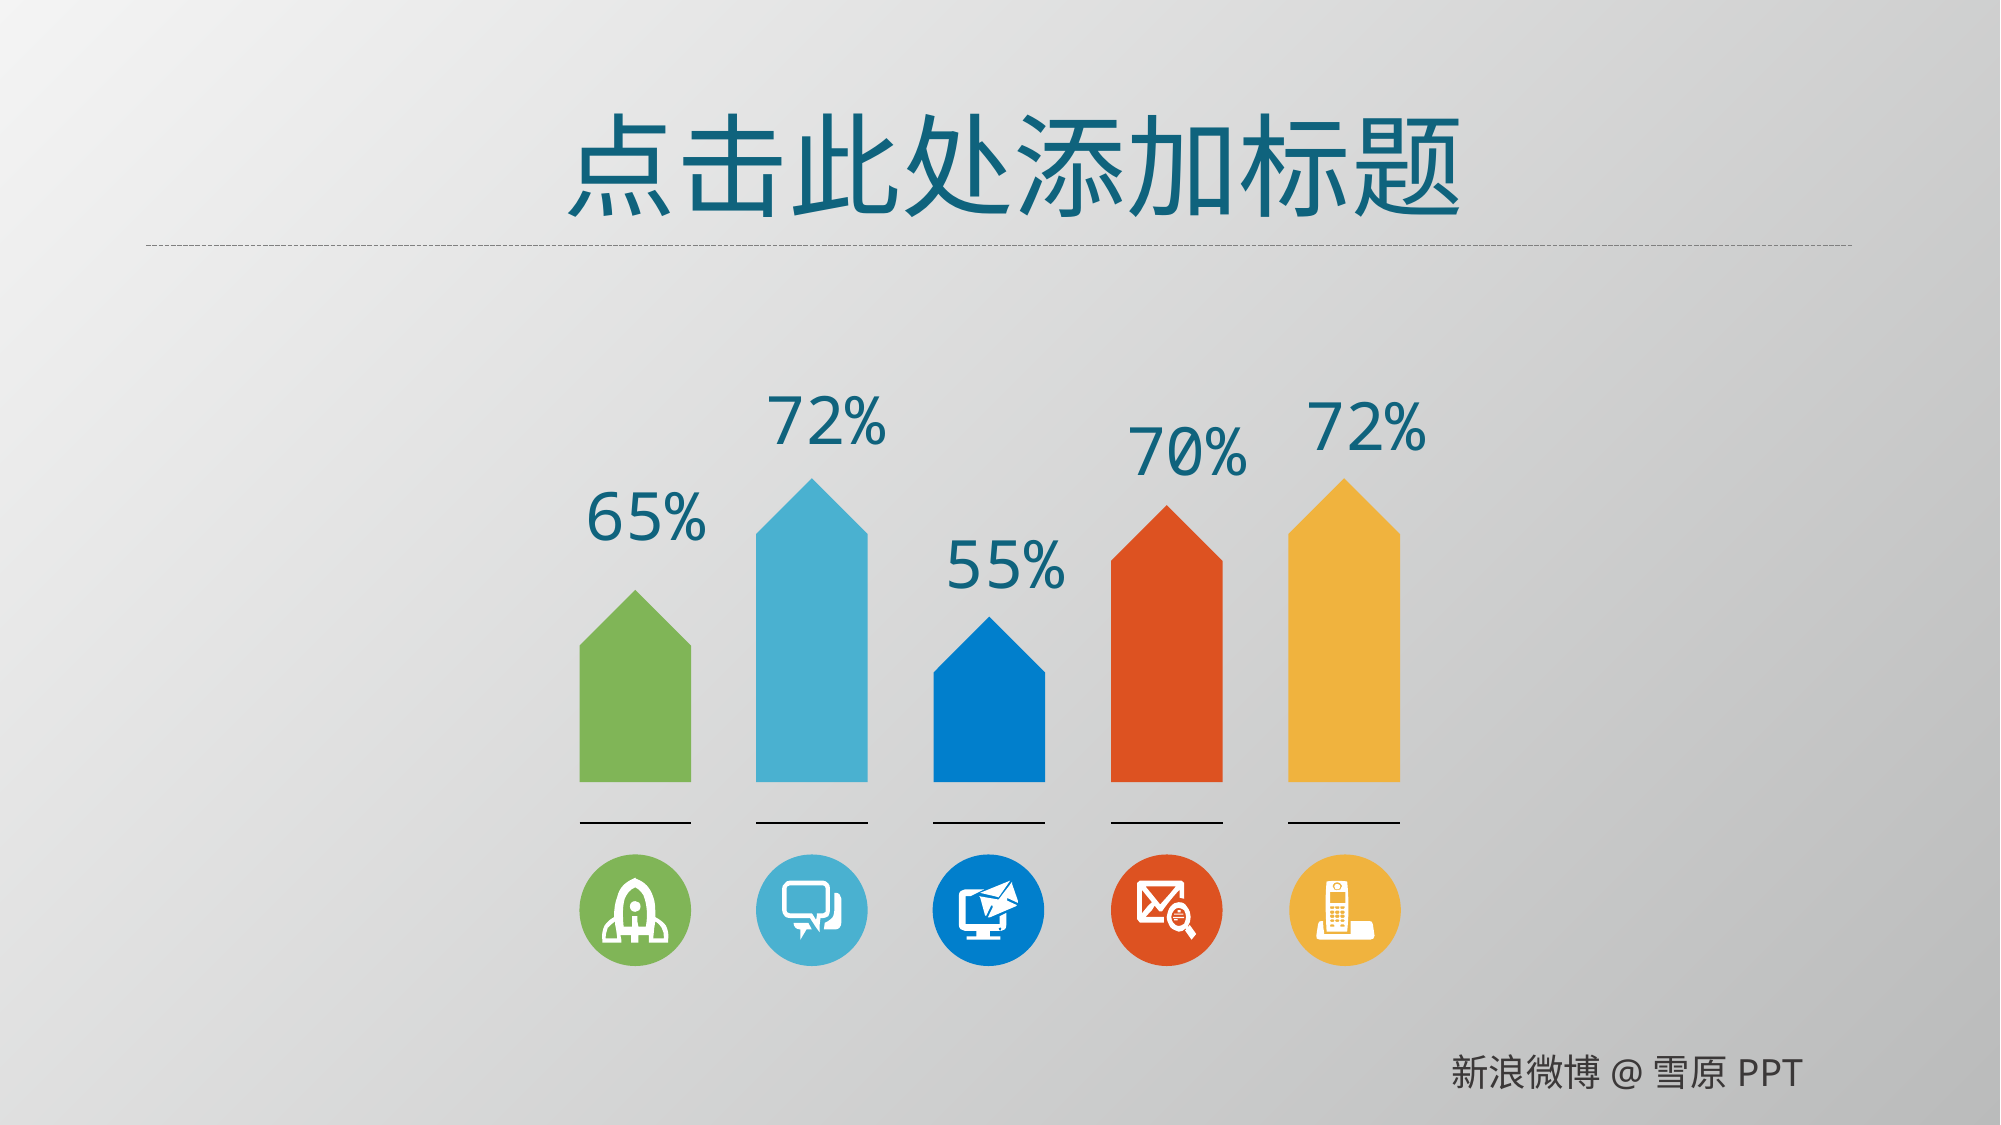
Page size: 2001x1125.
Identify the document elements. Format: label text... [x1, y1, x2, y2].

text_box [1325, 880, 1349, 932]
text_box 点击此处添加标题 [548, 88, 1479, 238]
text_box 72% [1290, 376, 1441, 471]
text_box [1288, 853, 1402, 968]
text_box [1166, 902, 1197, 940]
text_box [932, 615, 1047, 784]
text_box [755, 476, 869, 784]
text_box [1137, 880, 1185, 923]
text_box [578, 588, 693, 784]
text_box [602, 877, 669, 943]
text_box [958, 880, 1018, 940]
text_box 65% [570, 466, 721, 562]
text_box [1287, 476, 1402, 784]
text_box [793, 922, 812, 940]
text_box [578, 853, 693, 968]
text_box 70% [1111, 401, 1261, 497]
text_box 72% [750, 370, 901, 466]
text_box 55% [930, 514, 1080, 610]
text_box [755, 853, 869, 968]
text_box [782, 880, 830, 933]
text_box [823, 892, 842, 930]
text_box [931, 853, 1046, 968]
text_box [1109, 503, 1224, 784]
text_box [1109, 853, 1224, 968]
text_box [1316, 921, 1375, 940]
